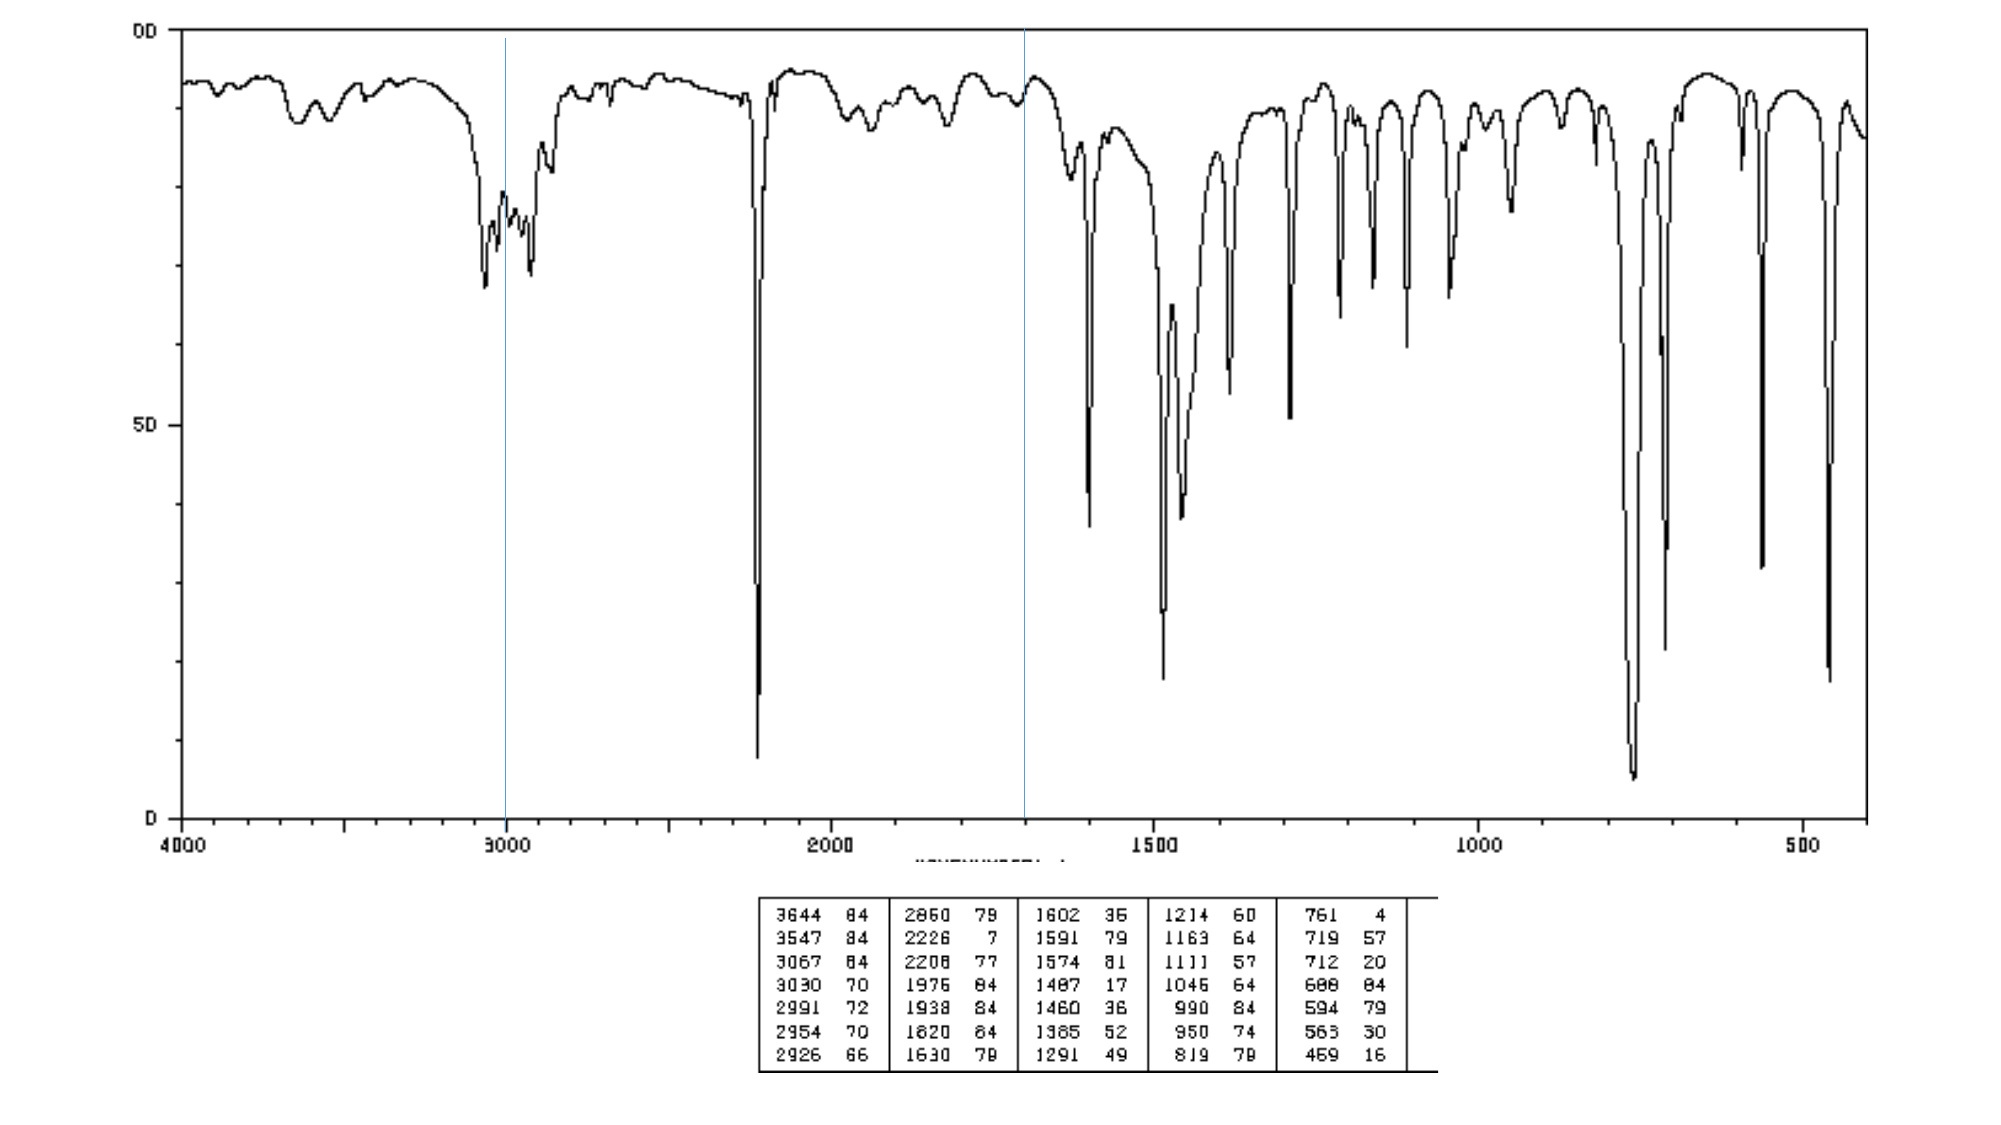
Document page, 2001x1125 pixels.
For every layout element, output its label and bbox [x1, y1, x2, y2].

picture [720, 887, 1439, 1092]
picture [131, 12, 1869, 862]
